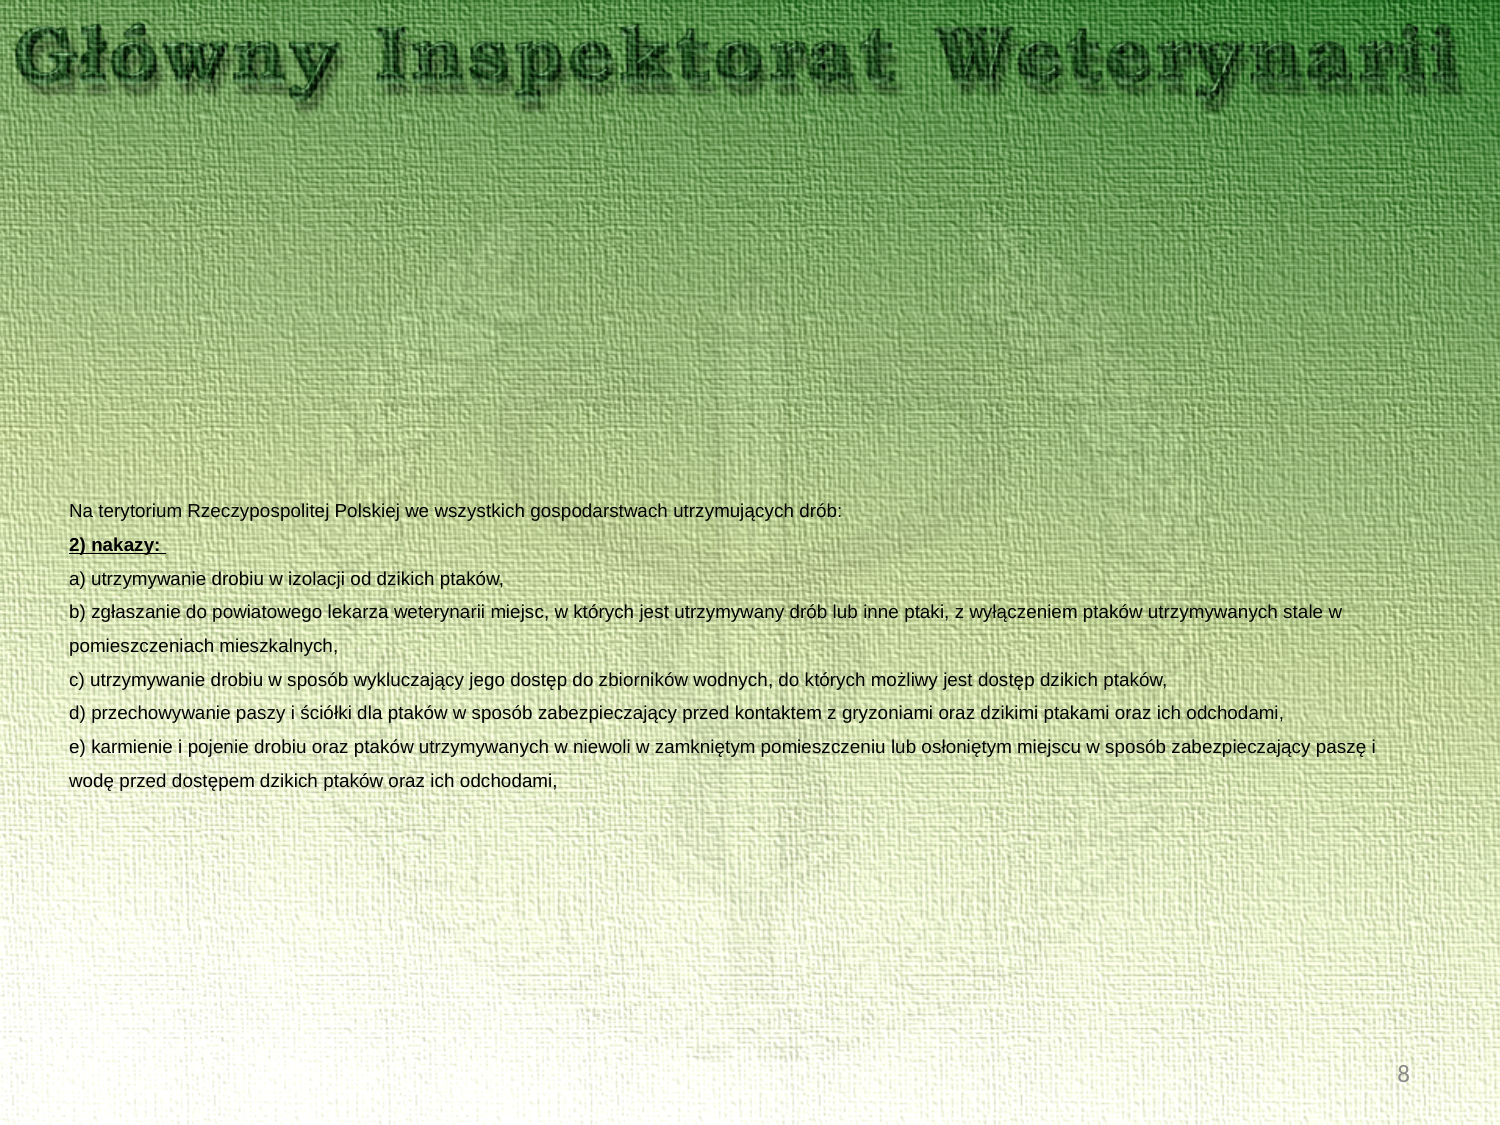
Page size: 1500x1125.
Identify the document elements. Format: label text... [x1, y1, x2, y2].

list [75, 262, 1425, 479]
slide_number 8 [1074, 1042, 1425, 1103]
picture [0, 0, 1500, 1125]
title Na terytorium Rzeczypospolitej Polskiej we wszystkich gospodarstwach utrzymujących drób: 2) nakazy: a) utrzymywanie drobiu w izolacji od dzikich ptaków, b) zgłaszanie do powiatowego lekarza weterynarii miejsc, w których jest utrzymywany drób lub inne ptaki, z wyłączeniem ptaków utrzymywanych stale w pomieszczeniach mieszkalnych, c) utrzymywanie drobiu w sposób wykluczający jego dostęp do zbiorników wodnych, do których możliwy jest dostęp dzikich ptaków, d) przechowywanie paszy i ściółki dla ptaków w sposób zabezpieczający przed kontaktem z gryzoniami oraz dzikimi ptakami oraz ich odchodami, e) karmienie i pojenie drobiu oraz ptaków utrzymywanych w niewoli w zamkniętym pomieszczeniu lub osłoniętym miejscu w sposób zabezpieczający paszę i wodę przed dostępem dzikich ptaków oraz ich odchodami, [29, 479, 1425, 1024]
